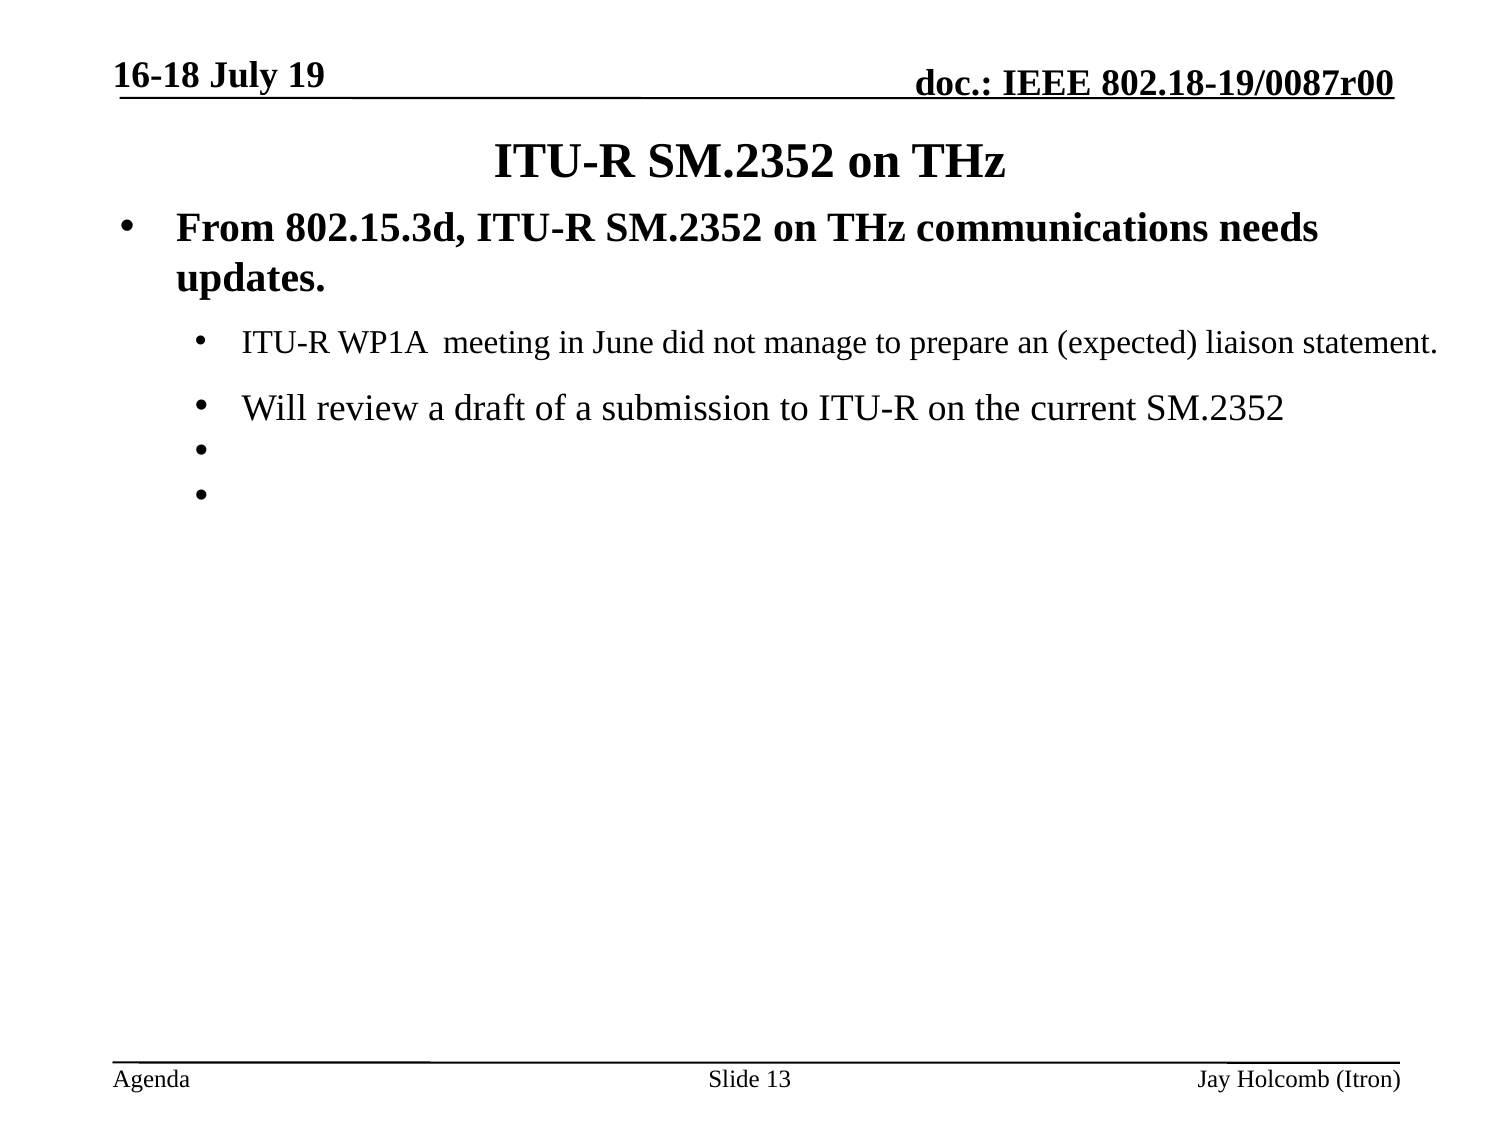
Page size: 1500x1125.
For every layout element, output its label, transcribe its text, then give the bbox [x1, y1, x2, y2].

list From 802.15.3d, ITU-R SM.2352 on THz communications needs updates. ITU-R WP1A meeting in June did not manage to prepare an (expected) liaison statement. Will review a draft of a submission to ITU-R on the current SM.2352 [104, 174, 1476, 1063]
title ITU-R SM.2352 on THz [112, 100, 1388, 174]
footer Jay Holcomb (Itron) [878, 1061, 1402, 1093]
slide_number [112, 49, 488, 95]
slide_number Slide 13 [699, 1061, 800, 1123]
